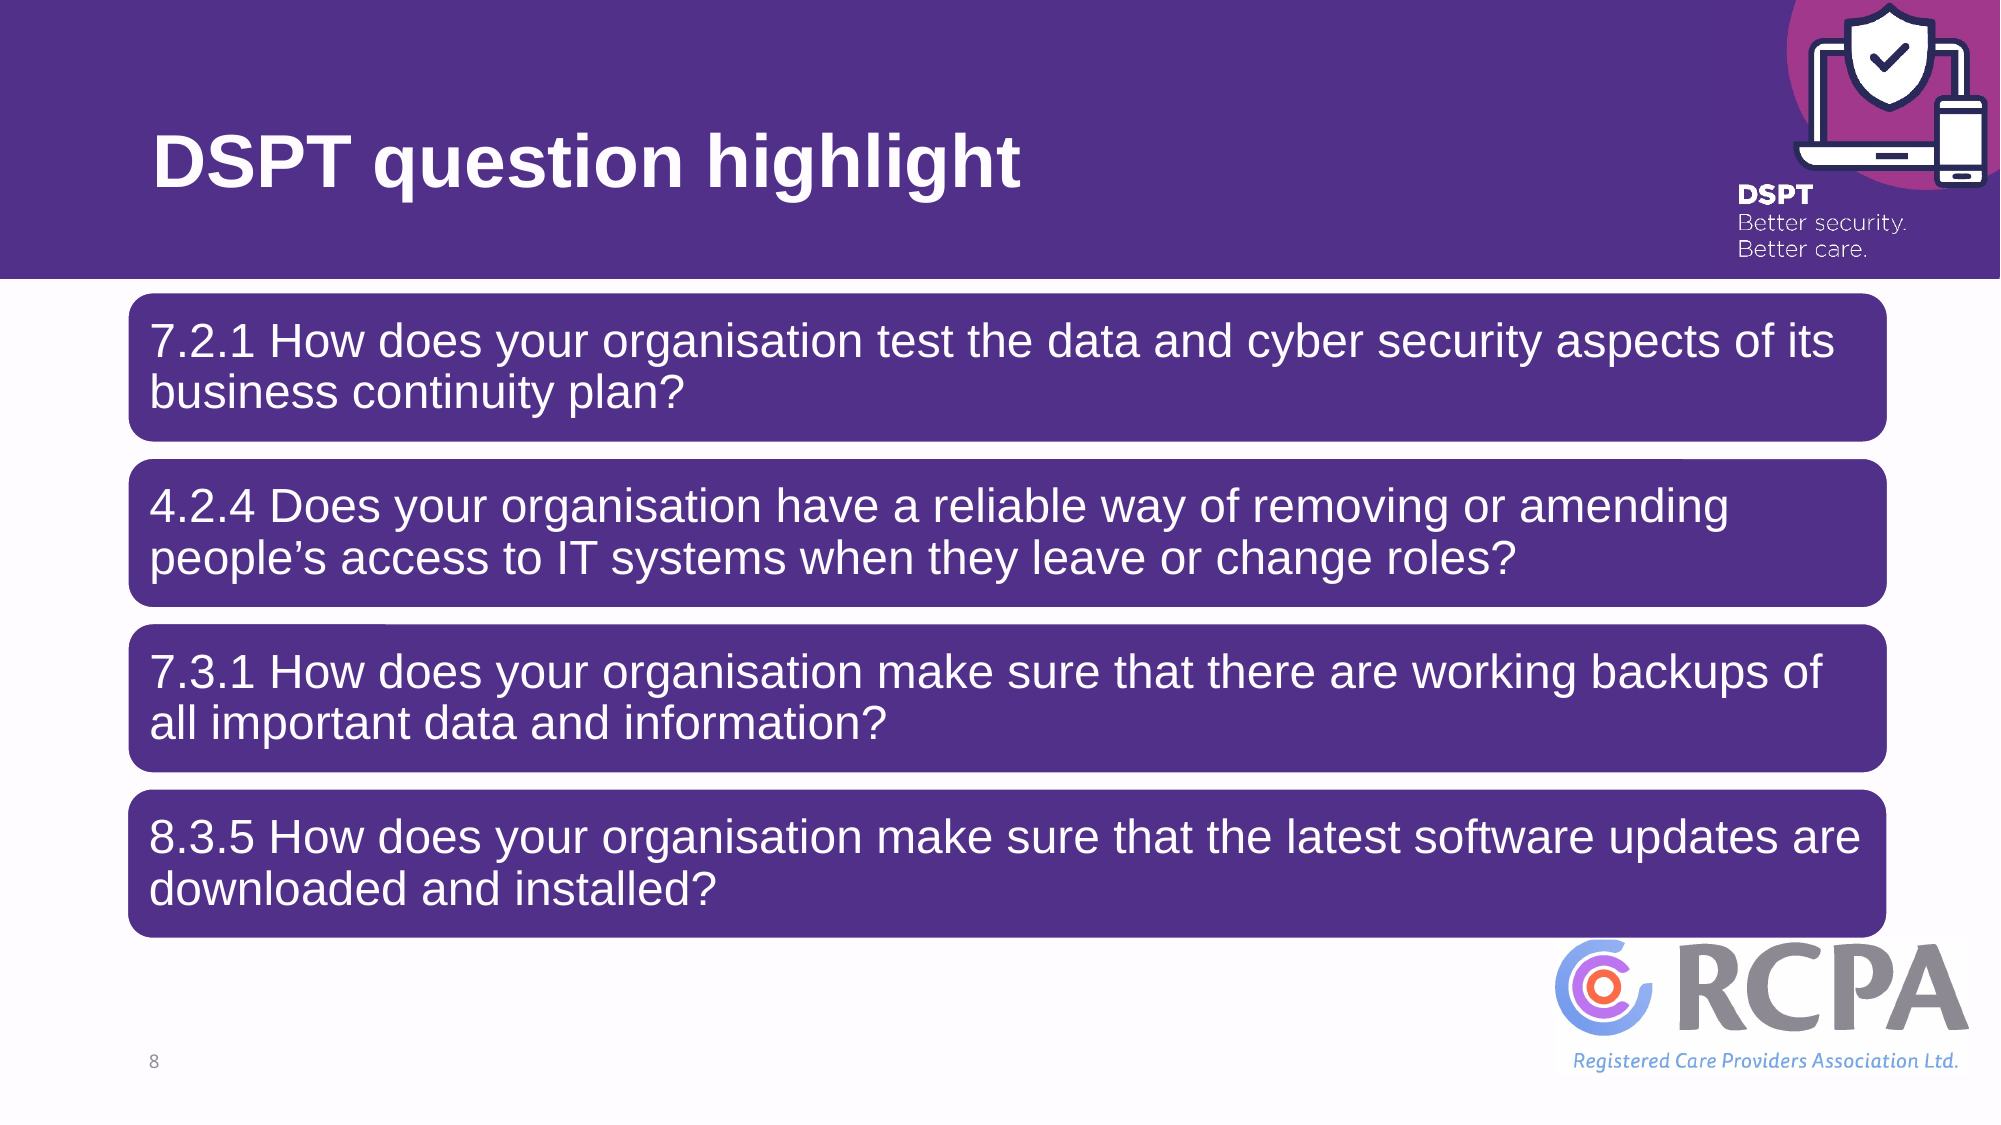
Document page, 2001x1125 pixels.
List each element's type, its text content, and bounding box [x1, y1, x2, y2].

picture [1555, 938, 1969, 1075]
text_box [127, 292, 1888, 443]
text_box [127, 788, 1888, 939]
title DSPT question highlight [137, 59, 1674, 256]
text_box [127, 457, 1888, 609]
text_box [127, 623, 1888, 774]
picture [1720, 0, 2000, 277]
